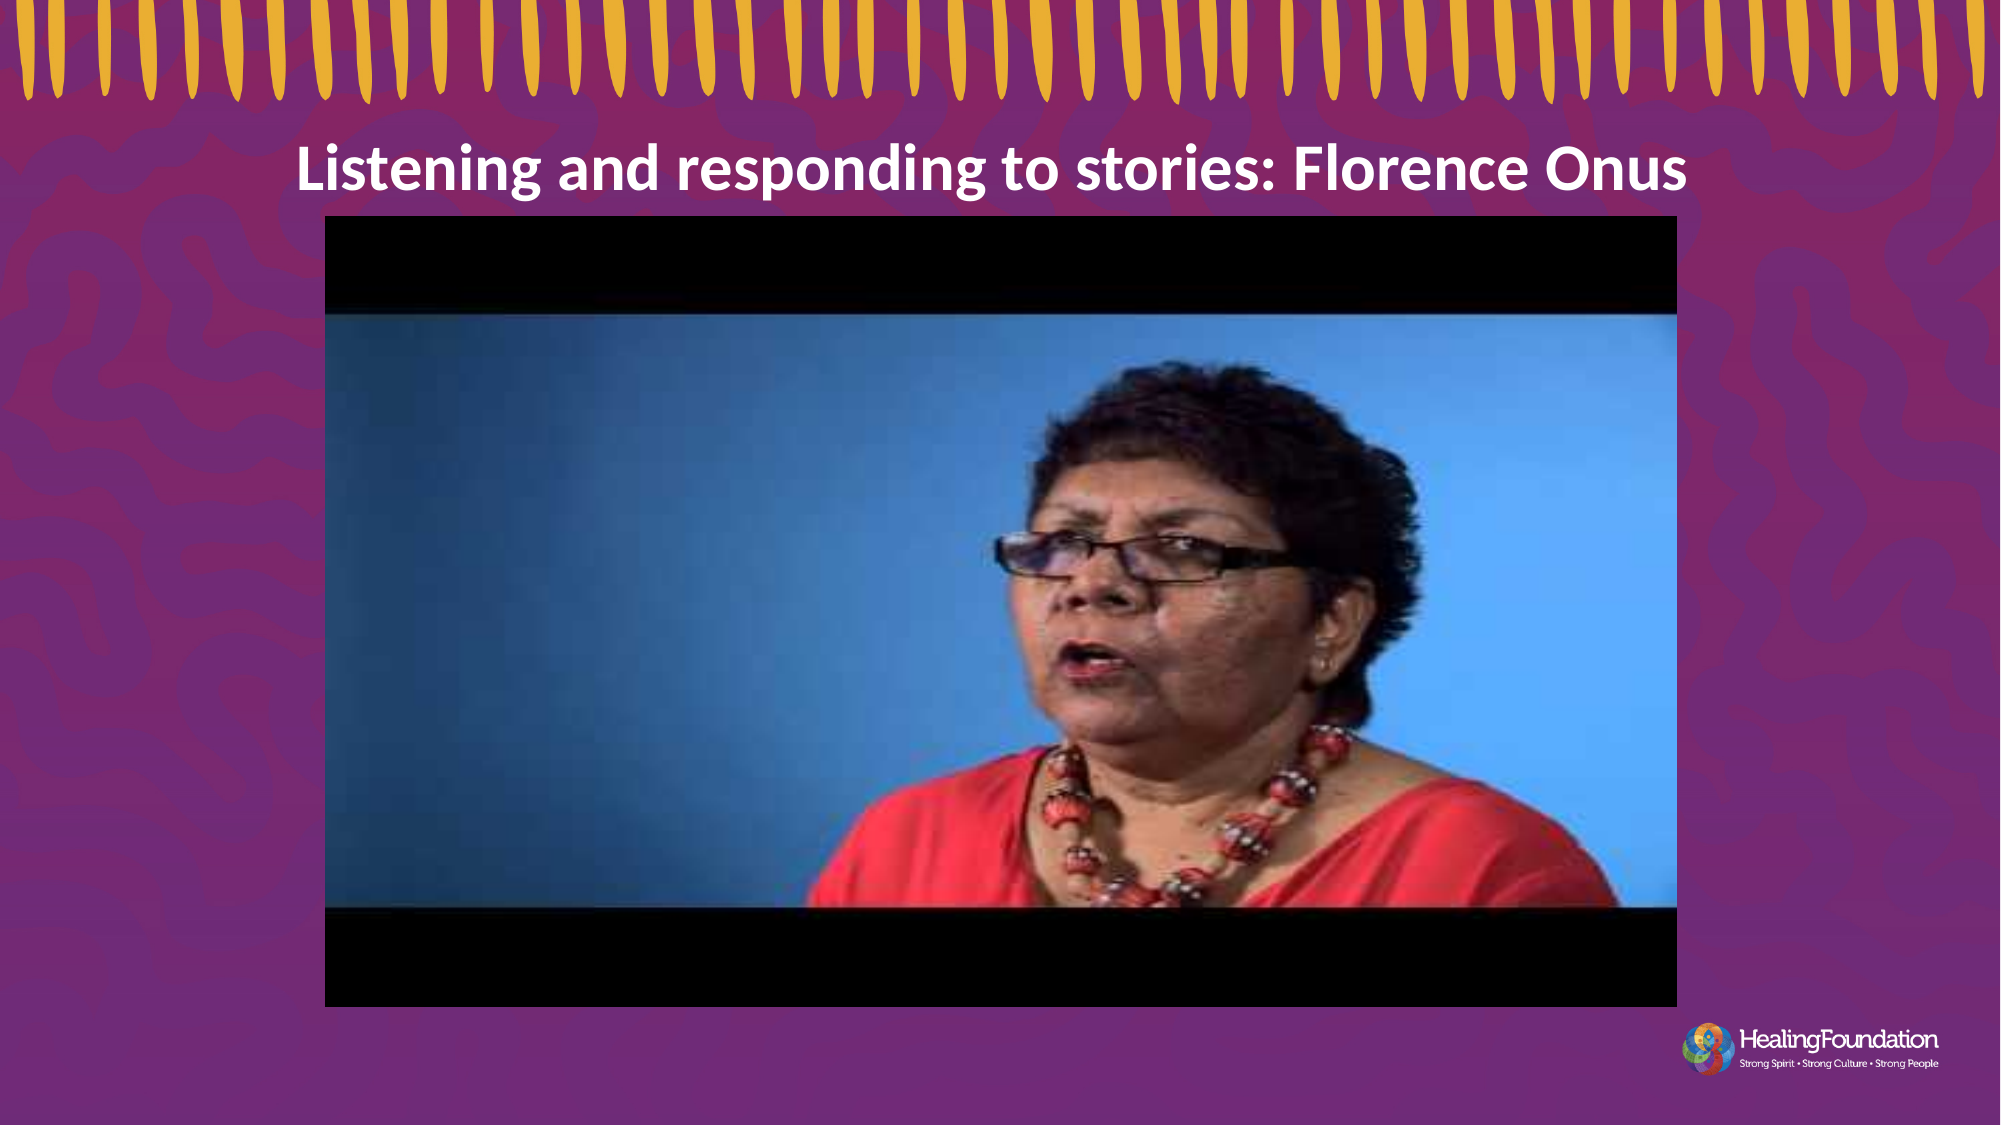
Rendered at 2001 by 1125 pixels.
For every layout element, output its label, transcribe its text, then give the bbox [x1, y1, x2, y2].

text_box Listening and responding to stories: Florence Onus [16, 111, 1985, 218]
picture [0, 0, 2001, 1125]
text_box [324, 215, 1678, 1008]
